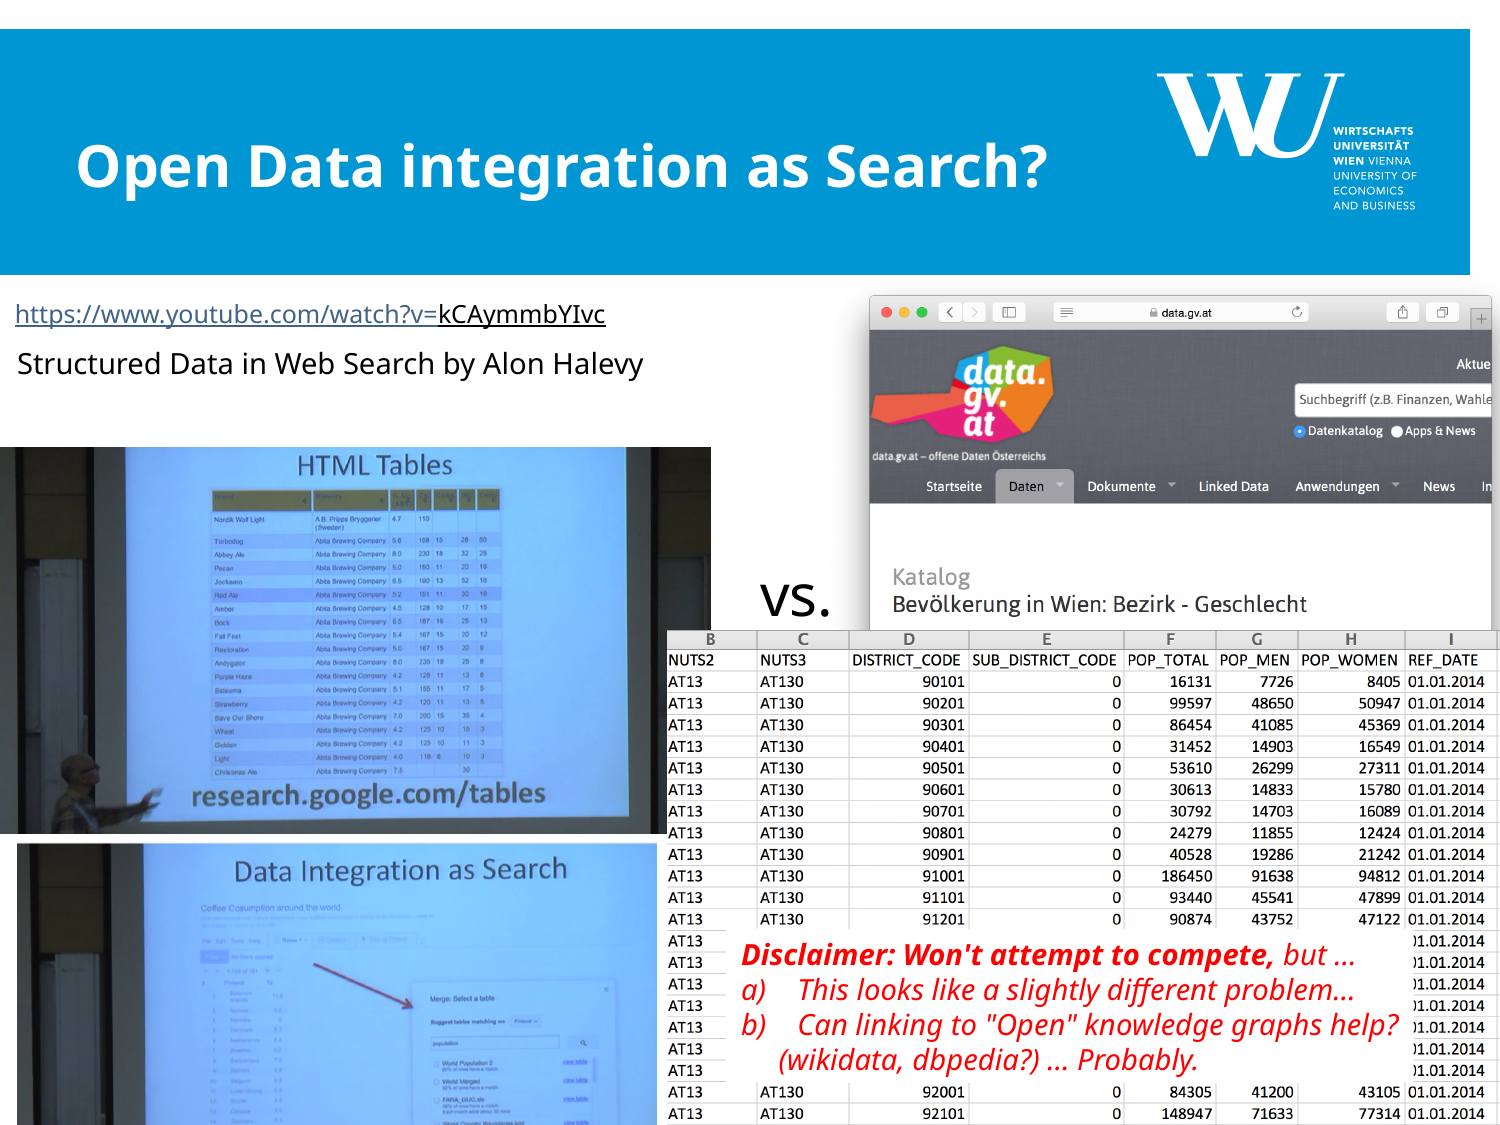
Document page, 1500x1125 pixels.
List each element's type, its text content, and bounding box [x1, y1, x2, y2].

picture [0, 0, 1500, 1125]
title Open Data integration as Search? [75, 70, 1105, 259]
text_box Structured Data in Web Search by Alon Halevy [2, 338, 753, 388]
text_box https://www.youtube.com/watch?v=kCAymmbYIvc [0, 290, 750, 340]
text_box vs. [745, 550, 815, 628]
picture [1158, 74, 1344, 158]
